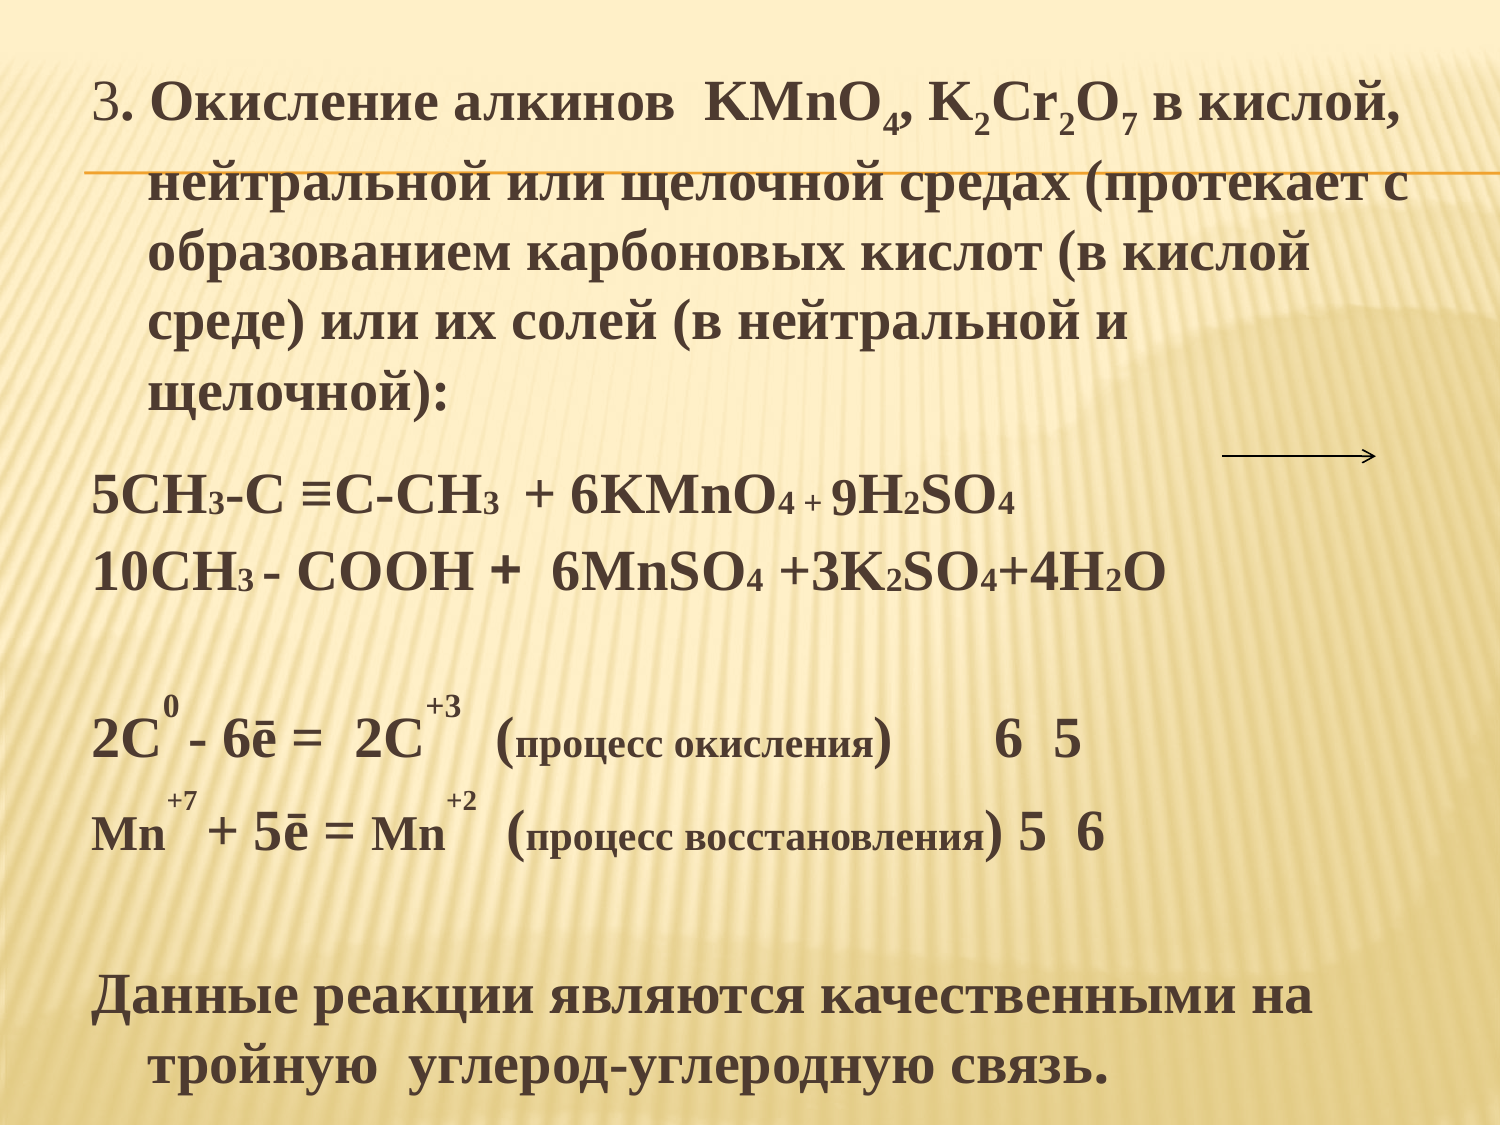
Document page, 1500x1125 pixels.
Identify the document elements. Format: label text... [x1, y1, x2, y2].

list 3. Окисление алкинов KMnO4, K2Cr2O7 в кислой, нейтральной или щелочной средах (протекает с образованием карбоновых кислот (в кислой среде) или их солей (в нейтральной и щелочной): 5CH3-C ≡С-СН3 + 6KMnO4 + 9H2SO4 10CH3 - COOН + 6MnSO4 +3K2SO4+4H2O 2C0 - 6ē = 2C+3 (процесс окисления) 6 5 Mn+7 + 5ē = Mn+2 (процесс восстановления) 5 6 Данные реакции являются качественными на тройную углерод-углеродную связь. [76, 54, 1447, 1047]
